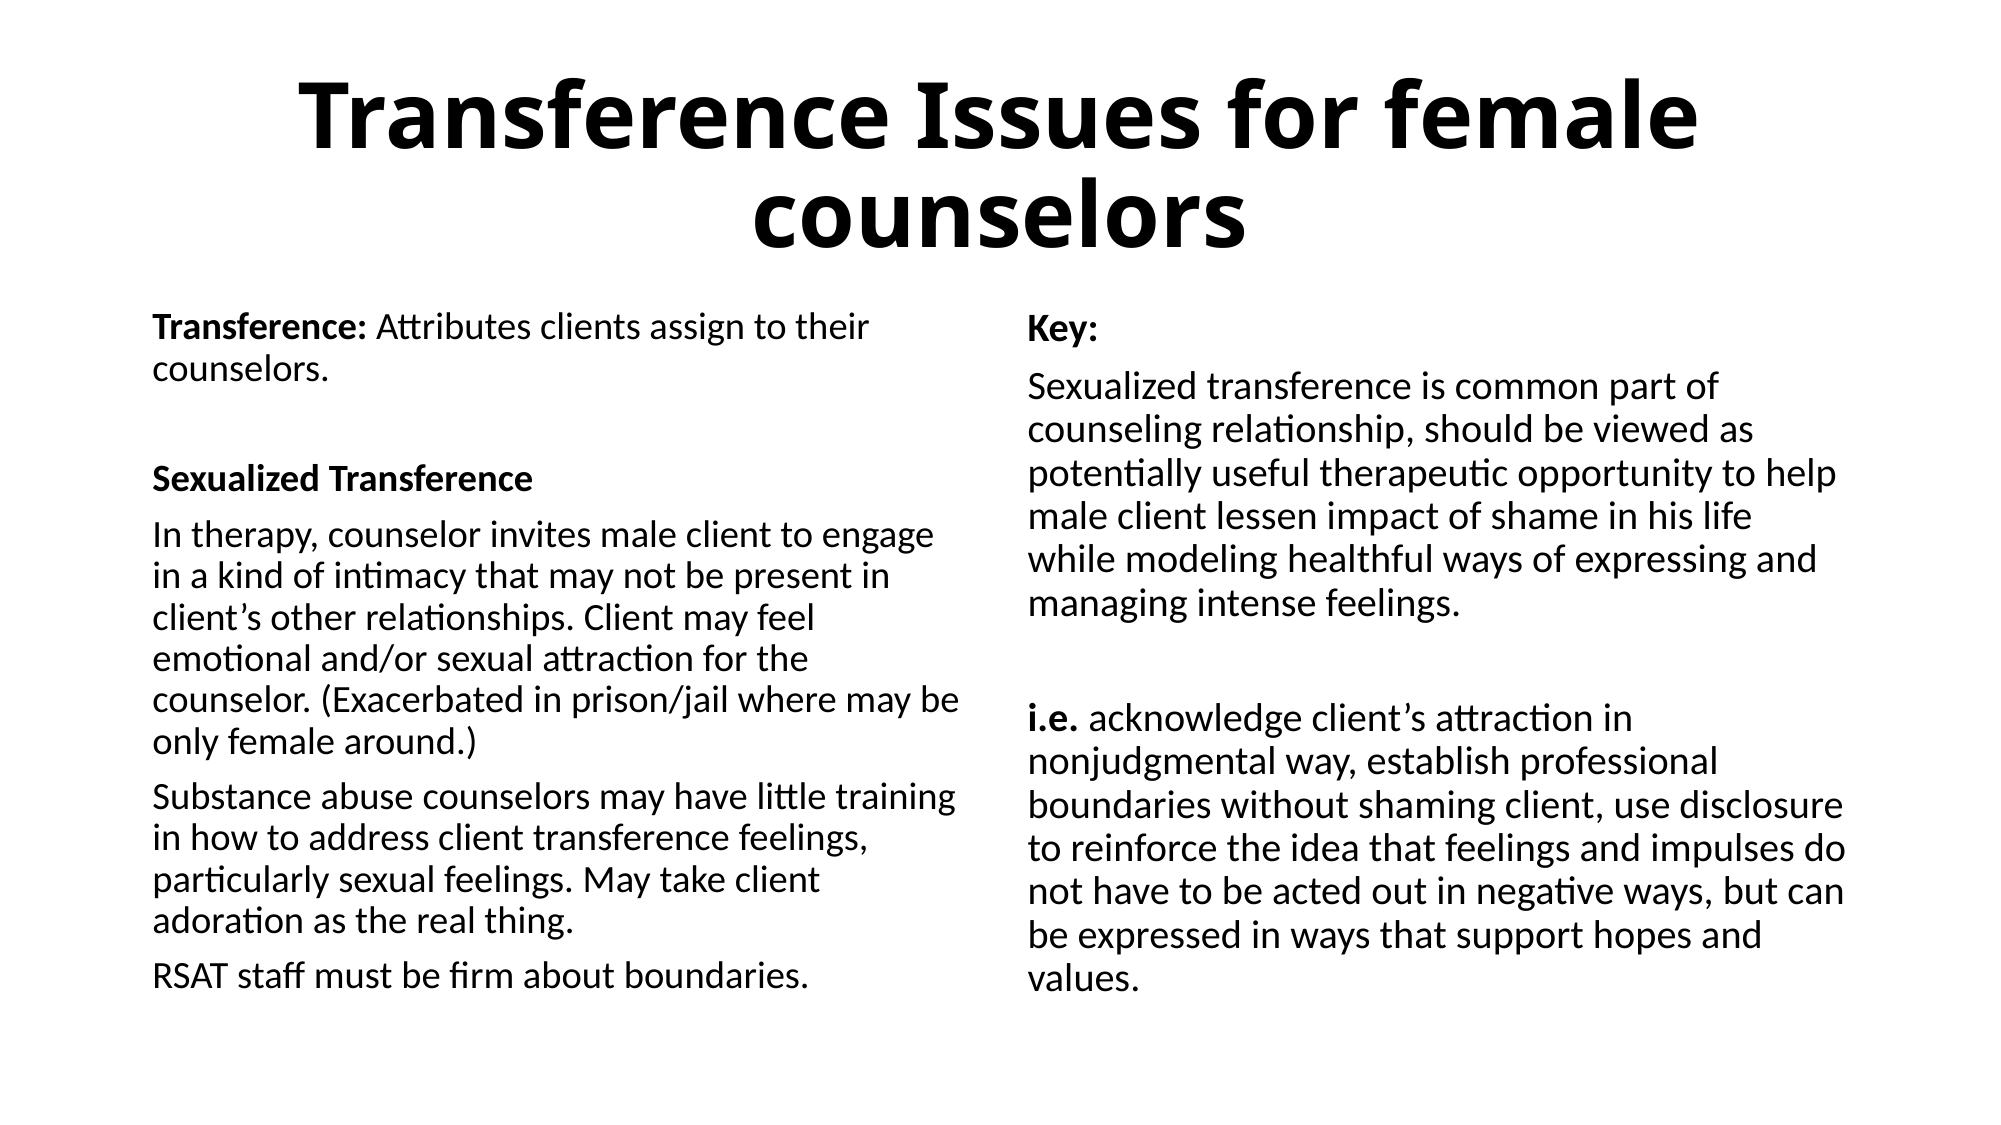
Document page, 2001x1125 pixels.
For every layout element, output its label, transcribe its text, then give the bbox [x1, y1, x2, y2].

title Transference Issues for female counselors [137, 59, 1863, 278]
list Transference: Attributes clients assign to their counselors. Sexualized Transference In therapy, counselor invites male client to engage in a kind of intimacy that may not be present in client’s other relationships. Client may feel emotional and/or sexual attraction for the counselor. (Exacerbated in prison/jail where may be only female around.) Substance abuse counselors may have little training in how to address client transference feelings, particularly sexual feelings. May take client adoration as the real thing. RSAT staff must be firm about boundaries. [137, 299, 988, 1014]
list Key: Sexualized transference is common part of counseling relationship, should be viewed as potentially useful therapeutic opportunity to help male client lessen impact of shame in his life while modeling healthful ways of expressing and managing intense feelings. i.e. acknowledge client’s attraction in nonjudgmental way, establish professional boundaries without shaming client, use disclosure to reinforce the idea that feelings and impulses do not have to be acted out in negative ways, but can be expressed in ways that support hopes and values. [1012, 299, 1863, 1014]
